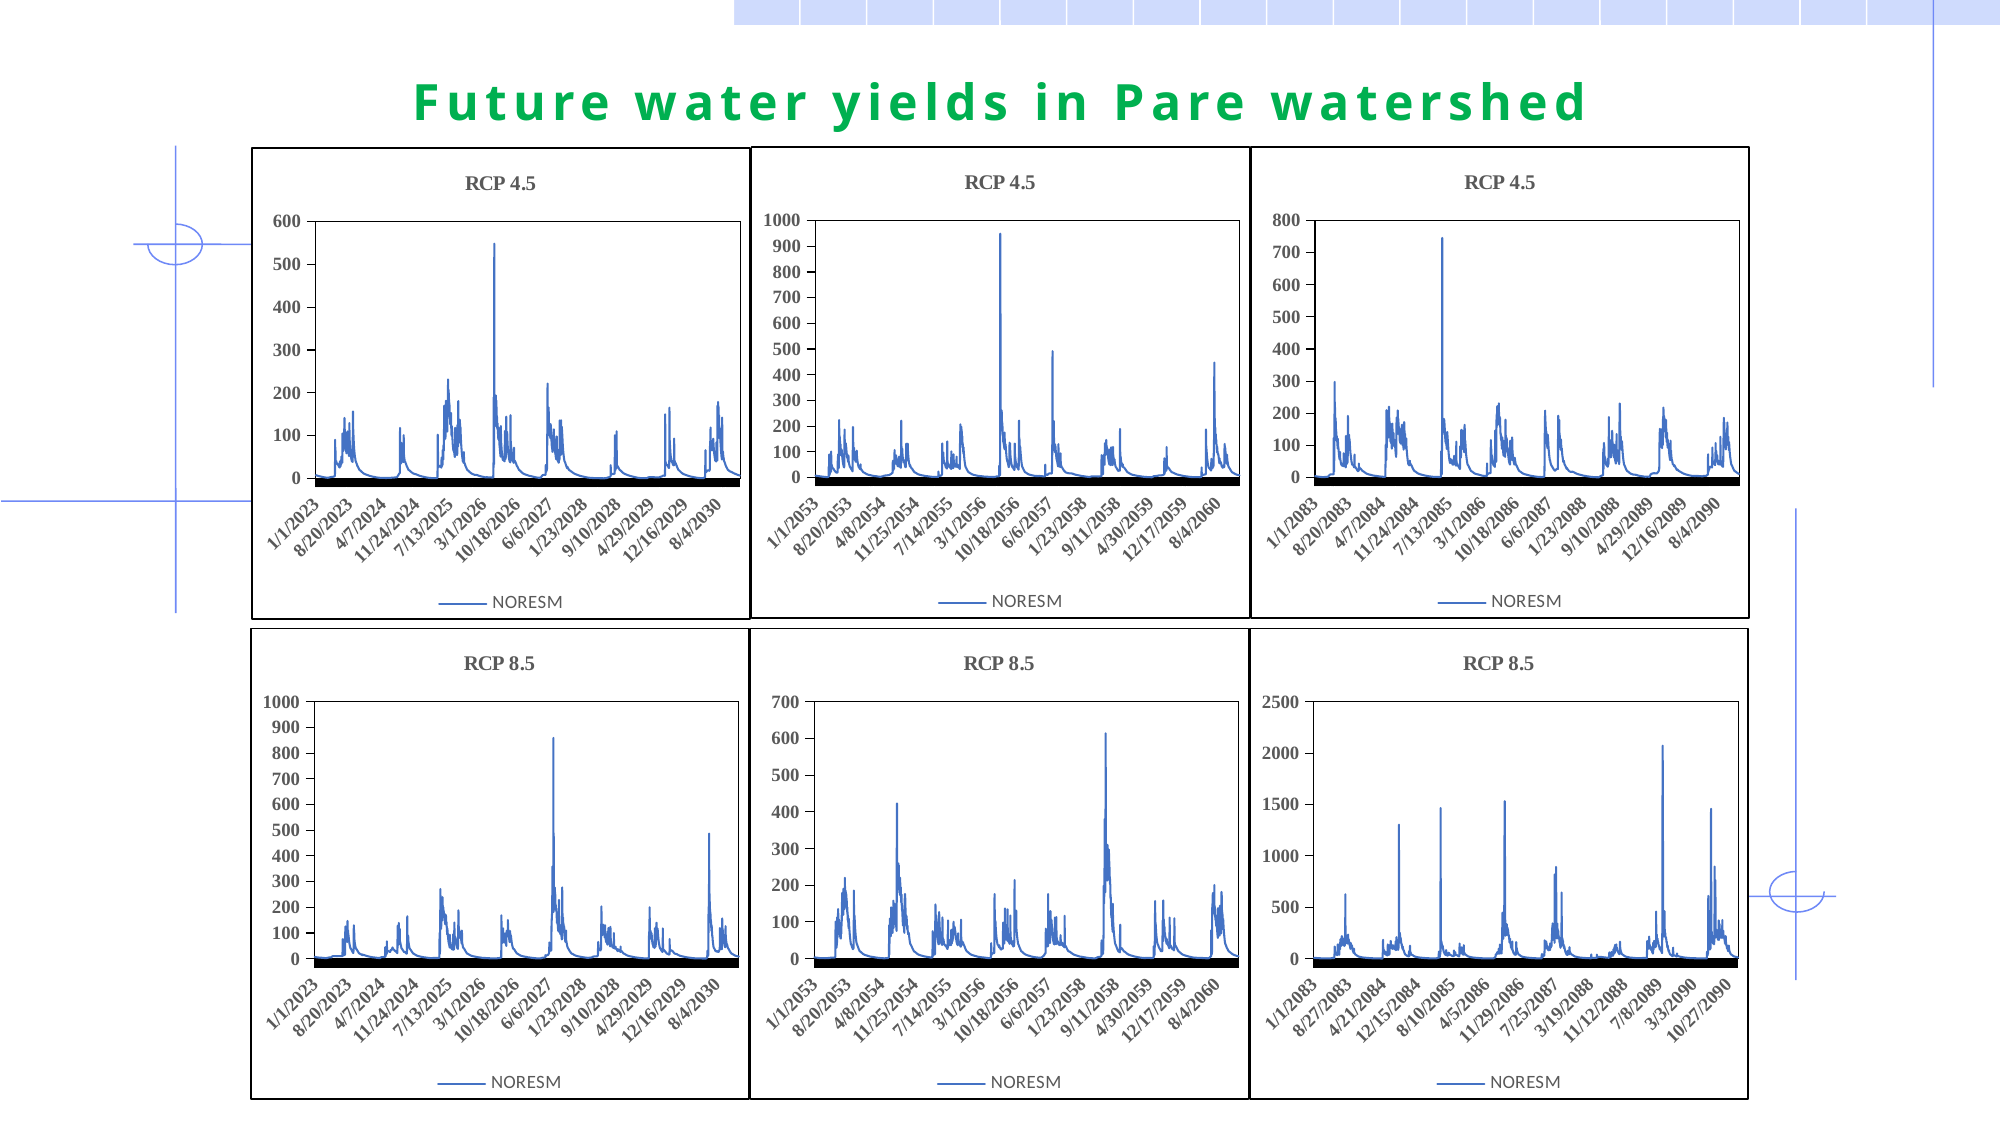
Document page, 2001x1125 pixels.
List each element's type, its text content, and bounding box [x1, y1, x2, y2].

chart [251, 146, 1750, 620]
title Future water yields in Pare watershed [249, 24, 1750, 138]
chart [249, 627, 1749, 1100]
